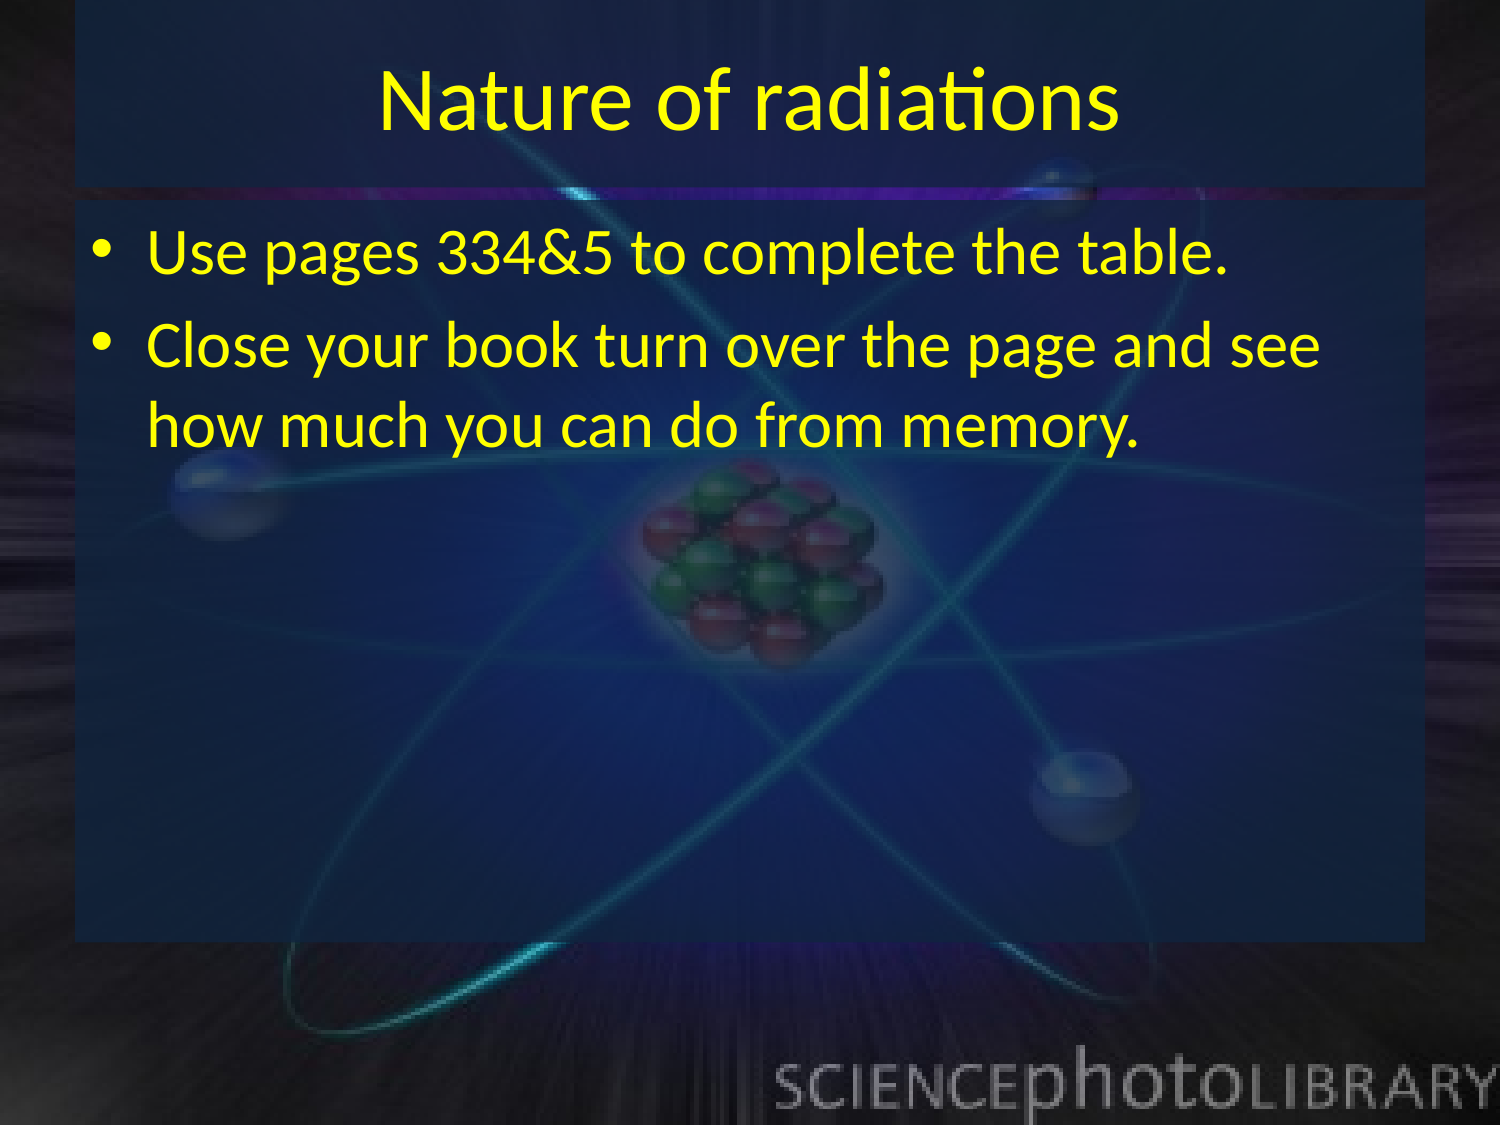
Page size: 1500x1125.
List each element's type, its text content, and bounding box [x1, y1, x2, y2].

picture [0, 0, 1500, 1125]
list Use pages 334&5 to complete the table. Close your book turn over the page and see how much you can do from memory. [75, 200, 1425, 943]
title Nature of radiations [75, 0, 1425, 188]
